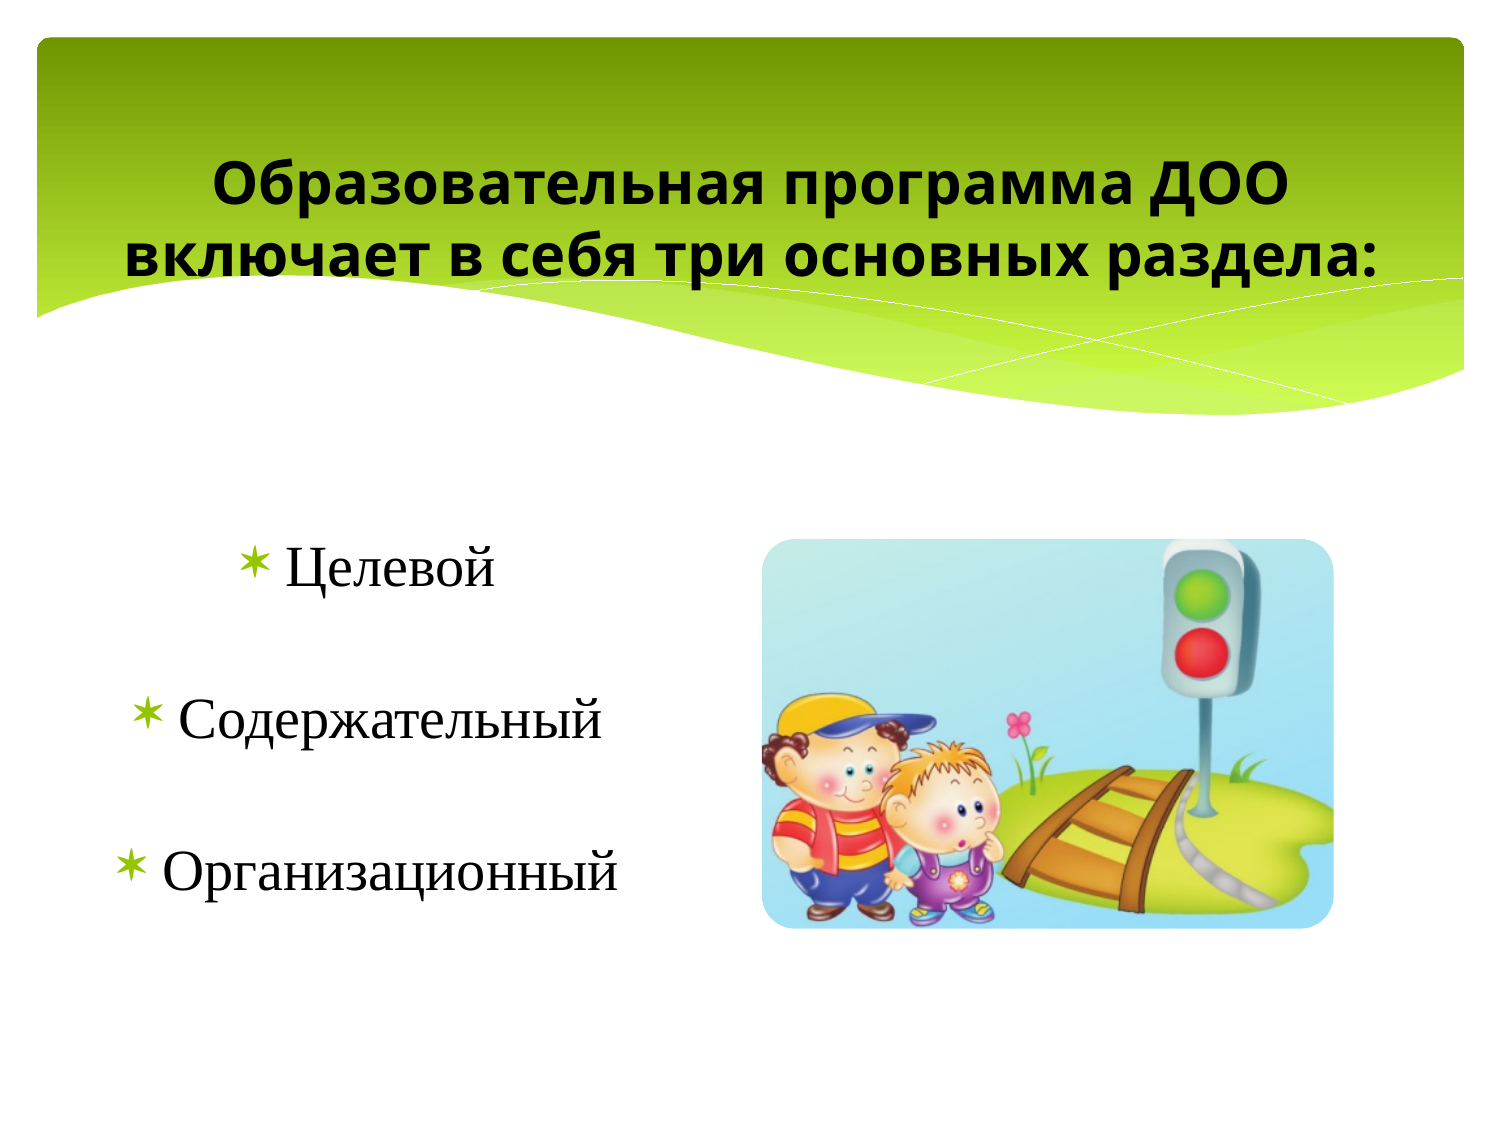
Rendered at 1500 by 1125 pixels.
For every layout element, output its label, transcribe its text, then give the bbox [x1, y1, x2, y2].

list Целевой Содержательный Организационный [88, 450, 649, 1017]
title Образовательная программа ДОО включает в себя три основных раздела: [76, 113, 1427, 320]
picture [761, 538, 1334, 929]
